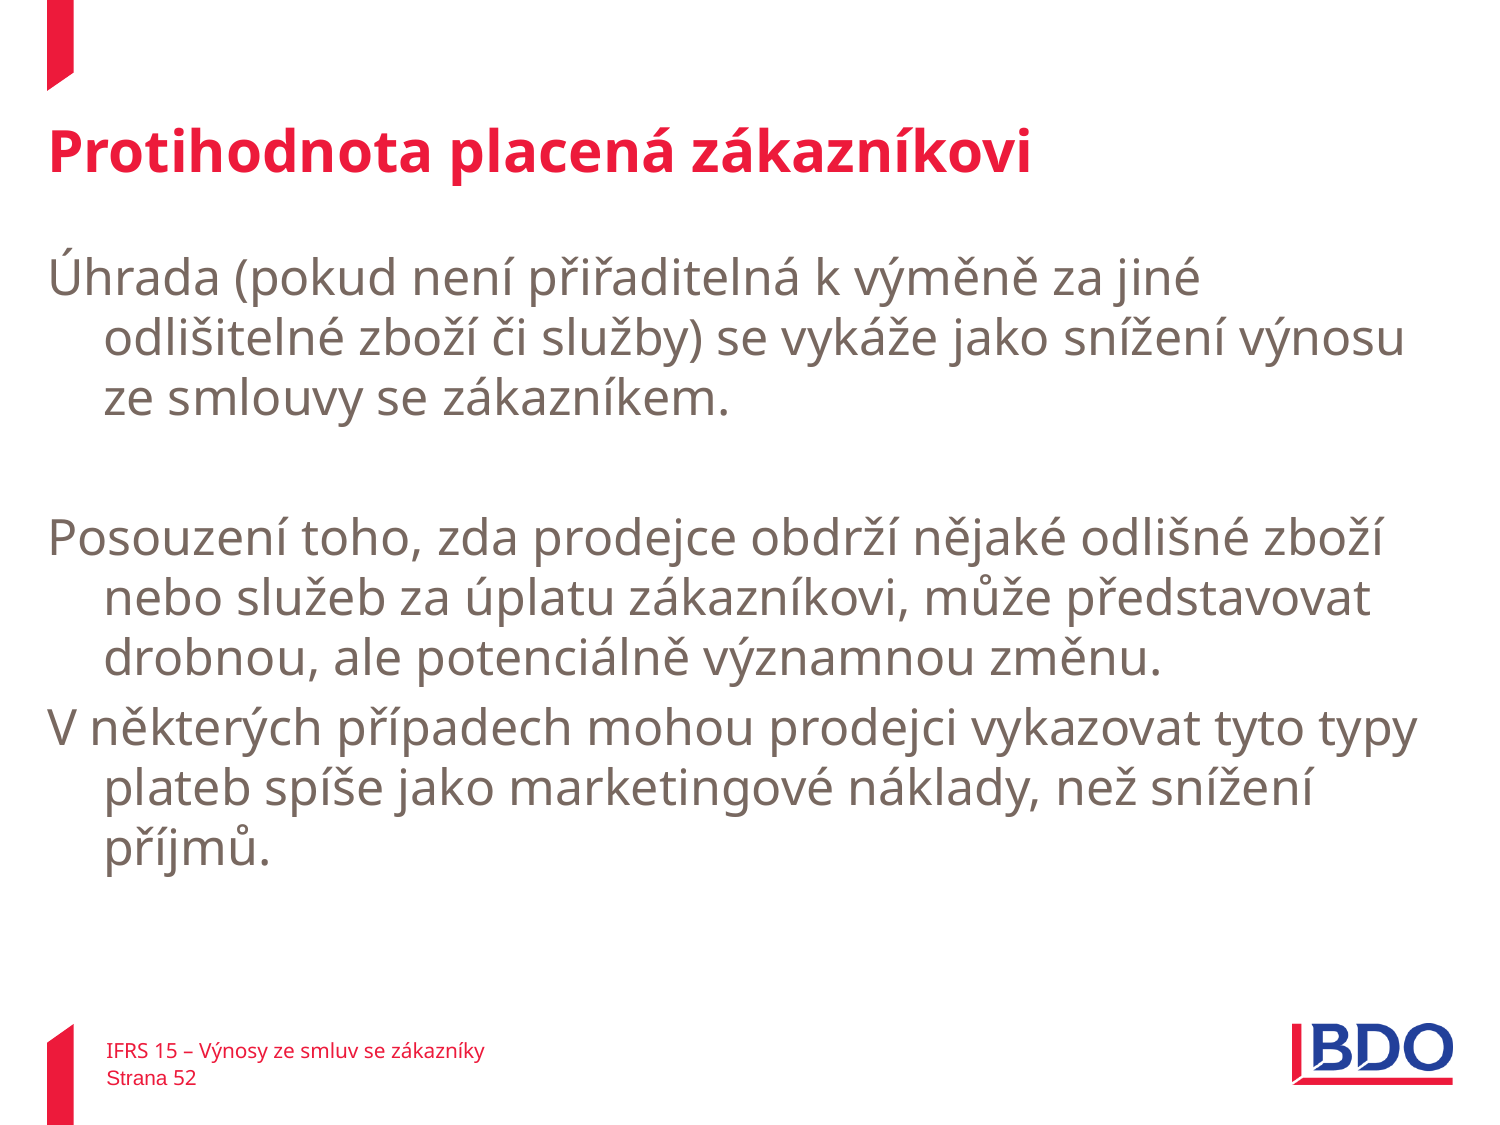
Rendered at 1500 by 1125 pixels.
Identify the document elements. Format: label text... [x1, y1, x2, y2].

list Úhrada (pokud není přiřaditelná k výměně za jiné odlišitelné zboží či služby) se vykáže jako snížení výnosu ze smlouvy se zákazníkem. Posouzení toho, zda prodejce obdrží nějaké odlišné zboží nebo služeb za úplatu zákazníkovi, může představovat drobnou, ale potenciálně významnou změnu. V některých případech mohou prodejci vykazovat tyto typy plateb spíše jako marketingové náklady, než snížení příjmů. [47, 245, 1453, 871]
slide_number Strana 52 [106, 1063, 457, 1092]
picture [1292, 1023, 1453, 1085]
title Protihodnota placená zákazníkovi [47, 110, 1453, 245]
footer IFRS 15 – Výnosy ze smluv se zákazníky [106, 1037, 1205, 1065]
